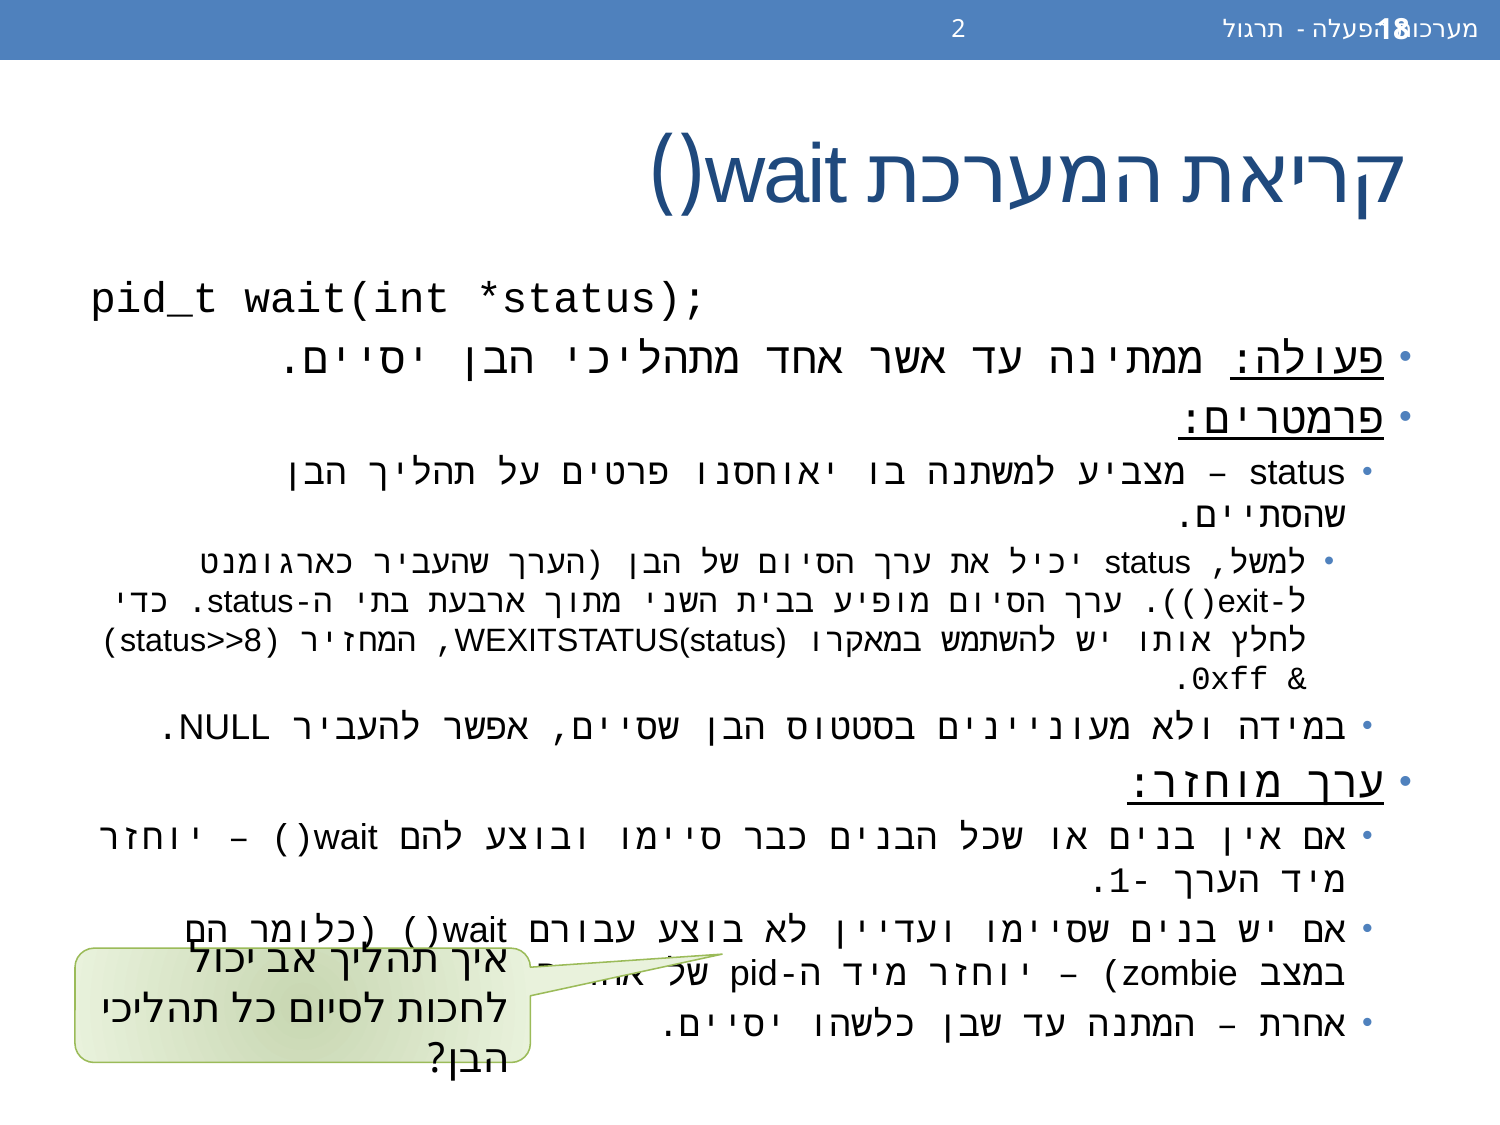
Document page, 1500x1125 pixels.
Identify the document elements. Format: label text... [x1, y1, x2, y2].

title קריאת המערכת wait() [75, 87, 1425, 250]
footer מערכות הפעלה - תרגול 2 [562, 3, 1238, 57]
list pid_t wait(int *status); פעולה: ממתינה עד אשר אחד מתהליכי הבן יסיים. פרמטרים: status – מצביע למשתנה בו יאוחסנו פרטים על תהליך הבן שהסתיים. למשל, status יכיל את ערך הסיום של הבן (הערך שהעביר כארגומנט ל-exit()). ערך הסיום מופיע בבית השני מתוך ארבעת בתי ה-status. כדי לחלץ אותו יש להשתמש במאקרו WEXITSTATUS(status), המחזיר (status>>8) & 0xff. במידה ולא מעוניינים בסטטוס הבן שסיים, אפשר להעביר NULL. ערך מוחזר: אם אין בנים או שכל הבנים כבר סיימו ובוצע להם wait() – יוחזר מיד הערך -1. אם יש בנים שסיימו ועדיין לא בוצע עבורם wait() (כלומר הם במצב zombie) – יוחזר מיד ה-pid של אחד הבנים הנ"ל. אחרת – המתנה עד שבן כלשהו יסיים. [75, 262, 1425, 1063]
slide_number 18 [1250, 3, 1425, 57]
text_box איך תהליך אב יכול לחכות לסיום כל תהליכי הבן? [74, 947, 723, 1064]
